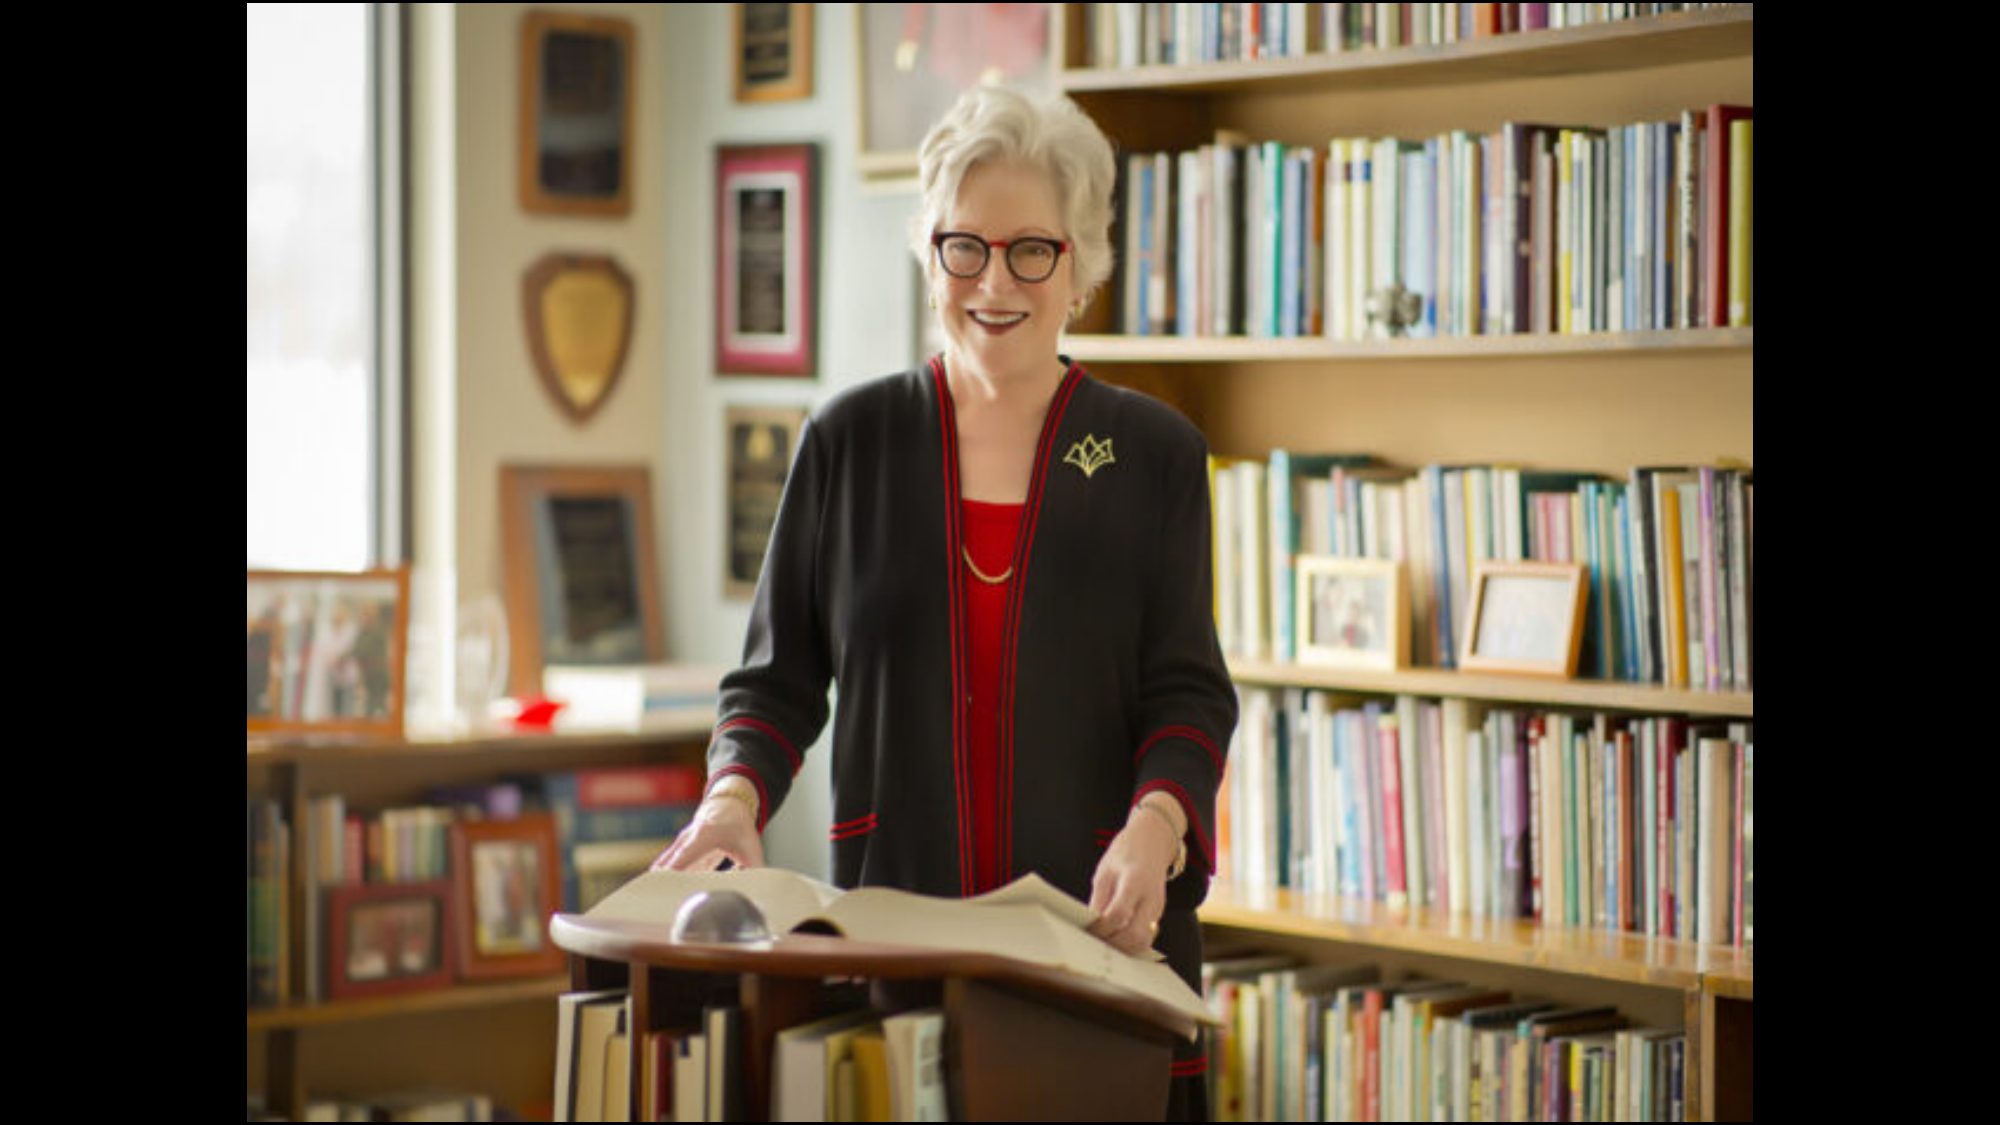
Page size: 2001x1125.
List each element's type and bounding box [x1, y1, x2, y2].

list [247, 2, 1753, 1122]
